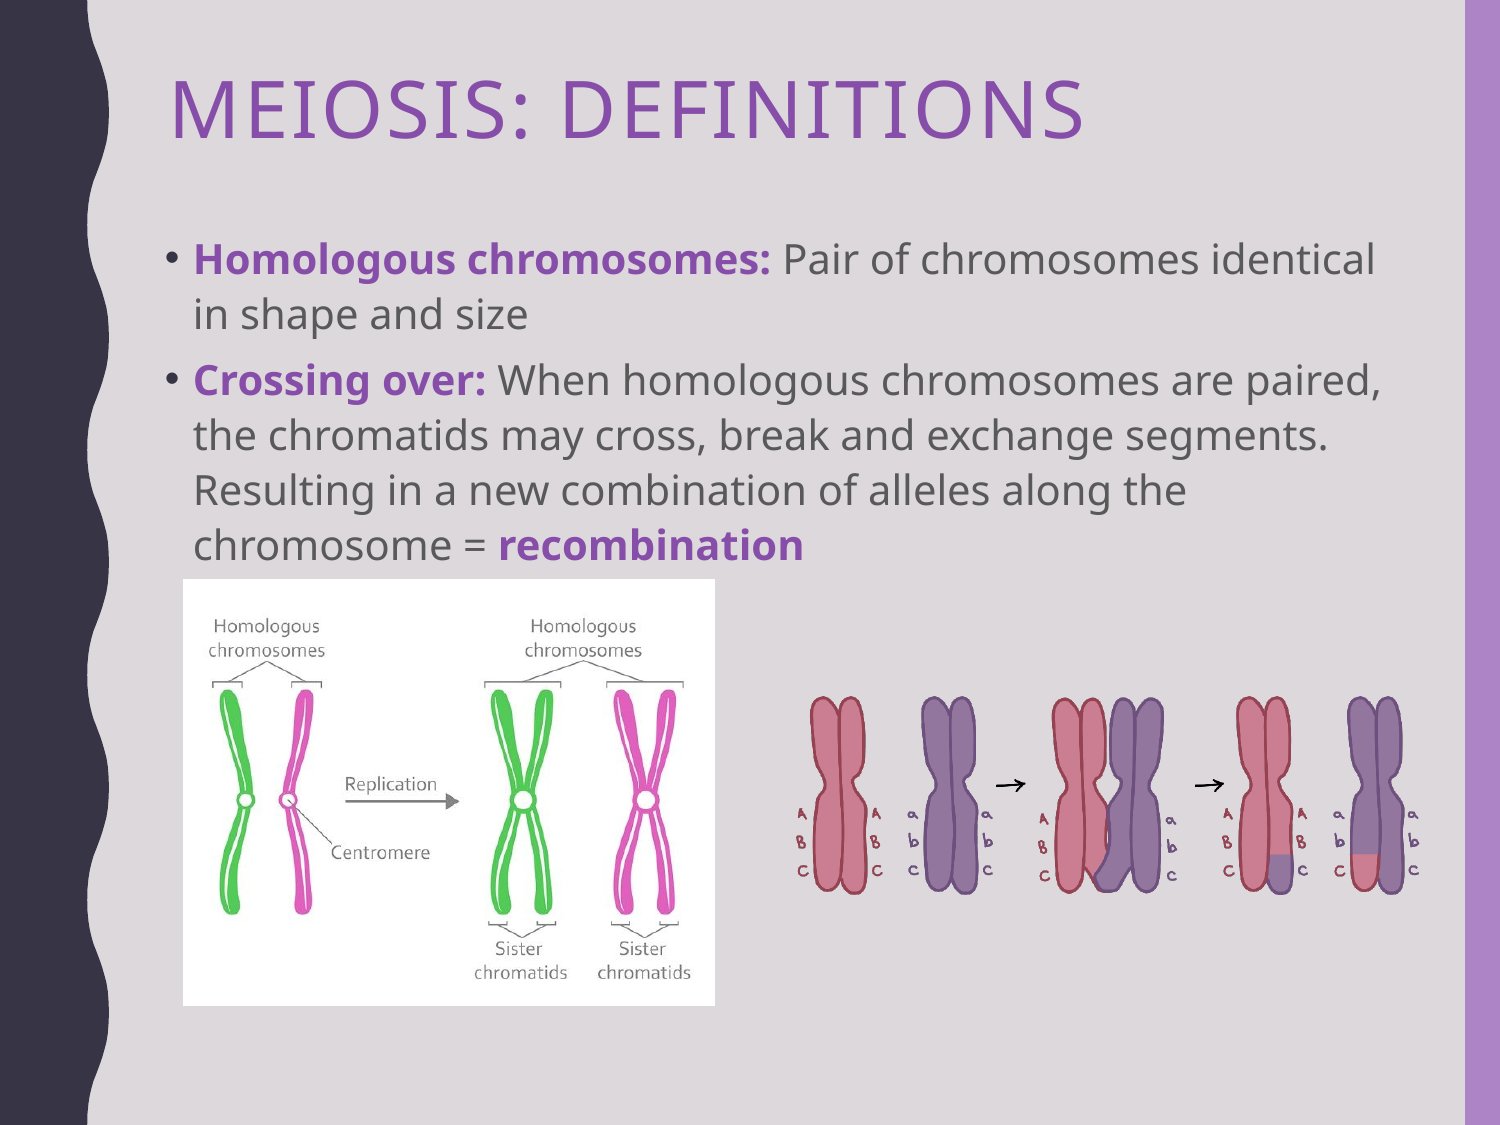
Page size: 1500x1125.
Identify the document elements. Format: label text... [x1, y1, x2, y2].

picture [775, 656, 1439, 929]
list Homologous chromosomes: Pair of chromosomes identical in shape and size Crossing over: When homologous chromosomes are paired, the chromatids may cross, break and exchange segments. Resulting in a new combination of alleles along the chromosome = recombination [149, 219, 1403, 810]
picture [182, 579, 715, 1006]
title Meiosis: definitions [154, 62, 1407, 308]
